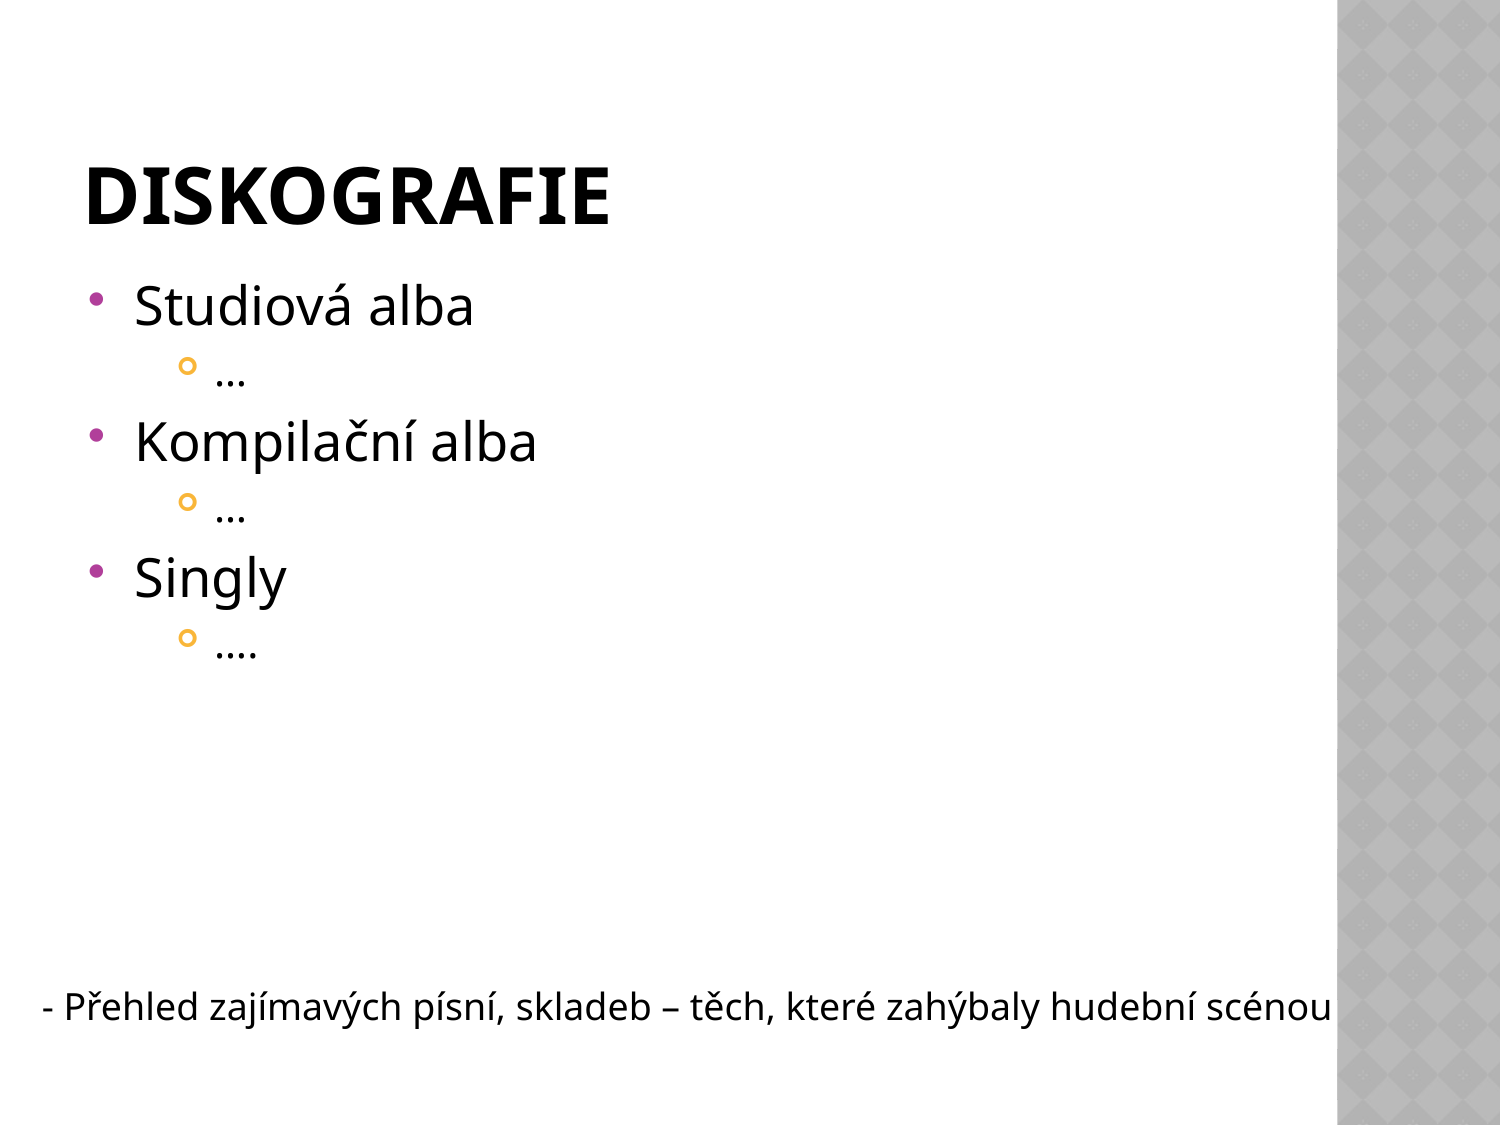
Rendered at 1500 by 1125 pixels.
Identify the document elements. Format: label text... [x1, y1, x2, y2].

text_box - Přehled zajímavých písní, skladeb – těch, které zahýbaly hudební scénou [27, 975, 1349, 1036]
title diskografie [75, 52, 1263, 240]
list Studiová alba … Kompilační alba … Singly …. [75, 264, 1263, 776]
